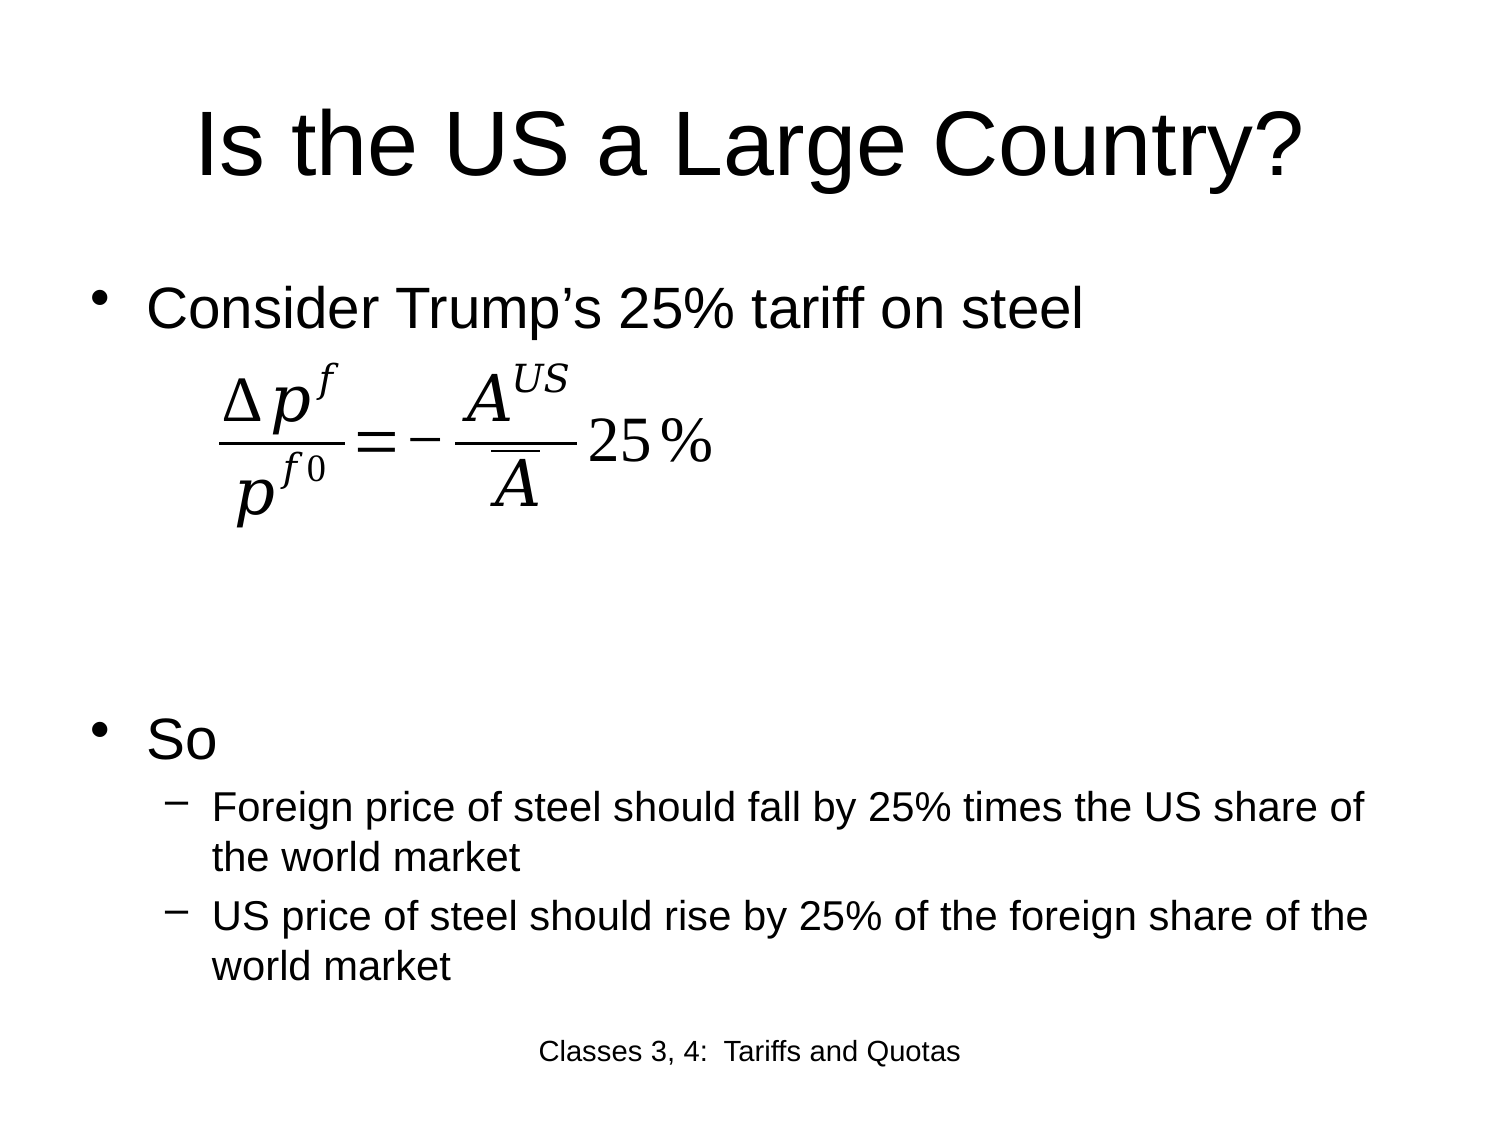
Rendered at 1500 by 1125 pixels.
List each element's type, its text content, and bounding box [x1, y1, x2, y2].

list Consider Trump’s 25% tariff on steel So Foreign price of steel should fall by 25% times the US share of the world market US price of steel should rise by 25% of the foreign share of the world market [74, 262, 1426, 1006]
title Is the US a Large Country? [74, 44, 1426, 233]
footer Classes 3, 4: Tariffs and Quotas [512, 1024, 988, 1103]
